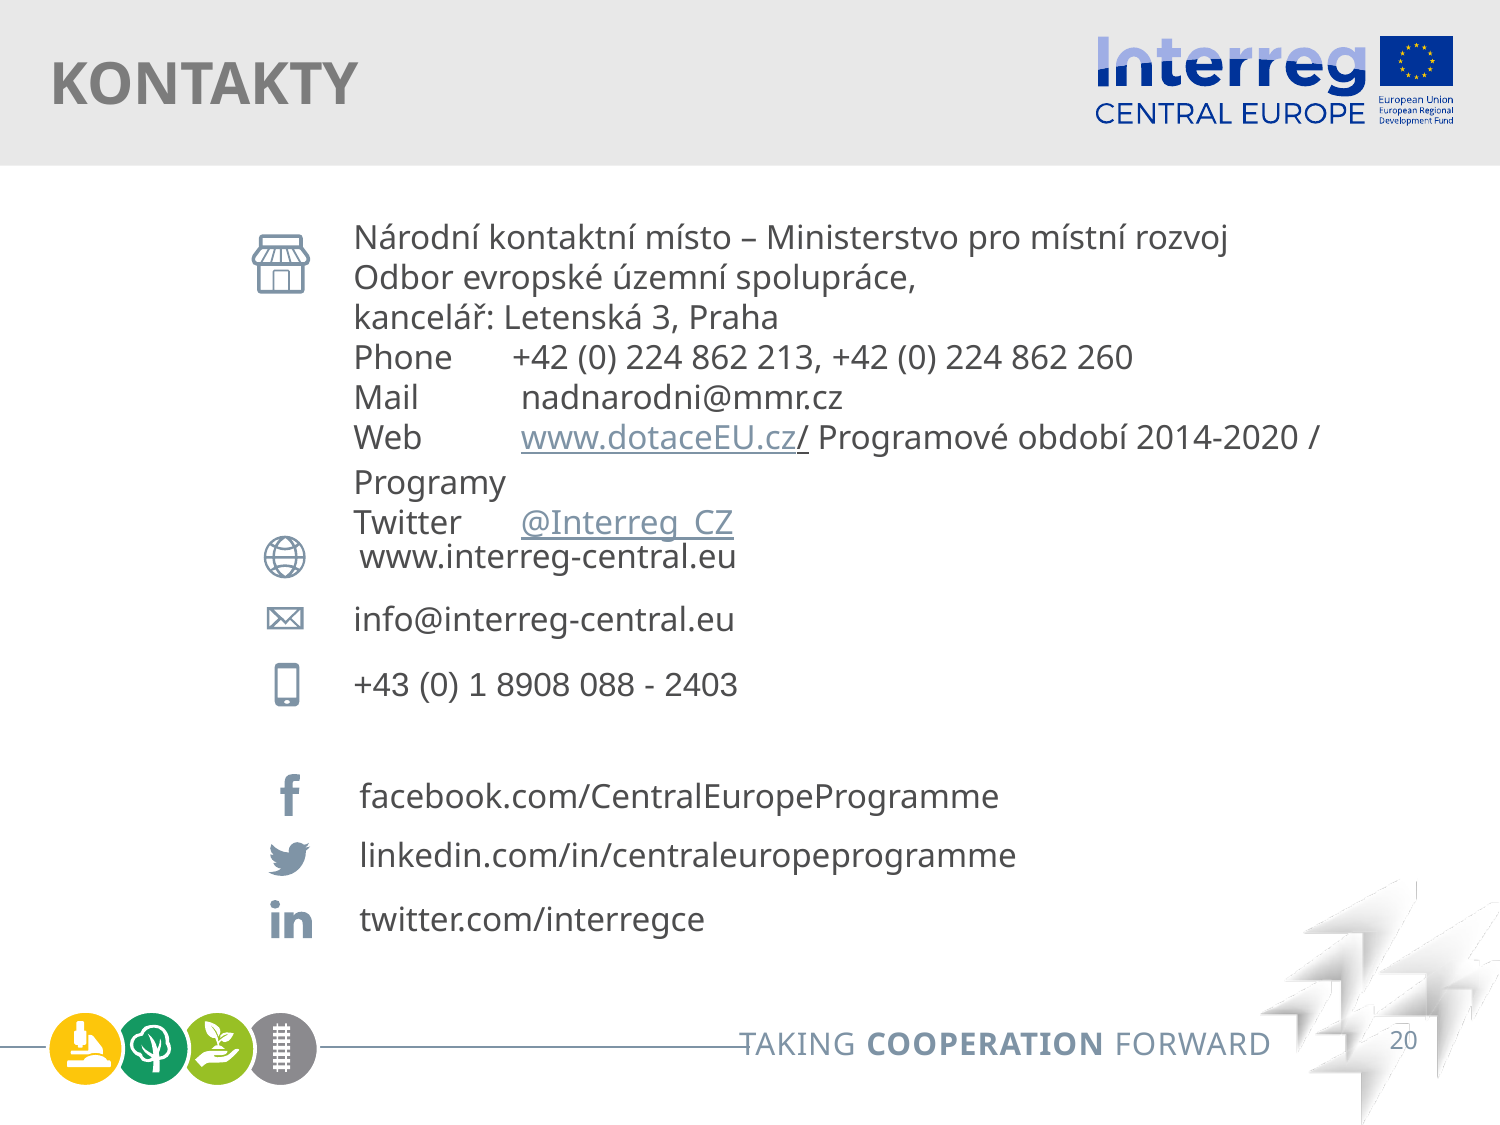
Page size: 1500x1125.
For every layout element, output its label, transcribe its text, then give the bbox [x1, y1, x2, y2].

title Kontakty [0, 24, 1085, 138]
text_box twitter.com/interregce [359, 897, 1236, 938]
text_box +43 (0) 1 8908 088 - 2403 [353, 662, 892, 703]
text_box info@interreg-central.eu [353, 597, 908, 638]
picture [1260, 878, 1500, 1125]
text_box Národní kontaktní místo – Ministerstvo pro místní rozvoj Odbor evropské územní spolupráce, kancelář: Letenská 3, Praha Phone +42 (0) 224 862 213, +42 (0) 224 862 260 Mail nadnarodni@mmr.cz Web www.dotaceEU.cz/ Programové období 2014-2020 / Programy Twitter @Interreg_CZ [353, 216, 1441, 547]
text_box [263, 535, 306, 707]
text_box facebook.com/CentralEuropeProgramme [359, 775, 1236, 816]
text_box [267, 773, 313, 939]
text_box [251, 234, 311, 294]
text_box linkedin.com/in/centraleuropeprogramme [359, 834, 1236, 875]
text_box www.interreg-central.eu [359, 535, 897, 576]
